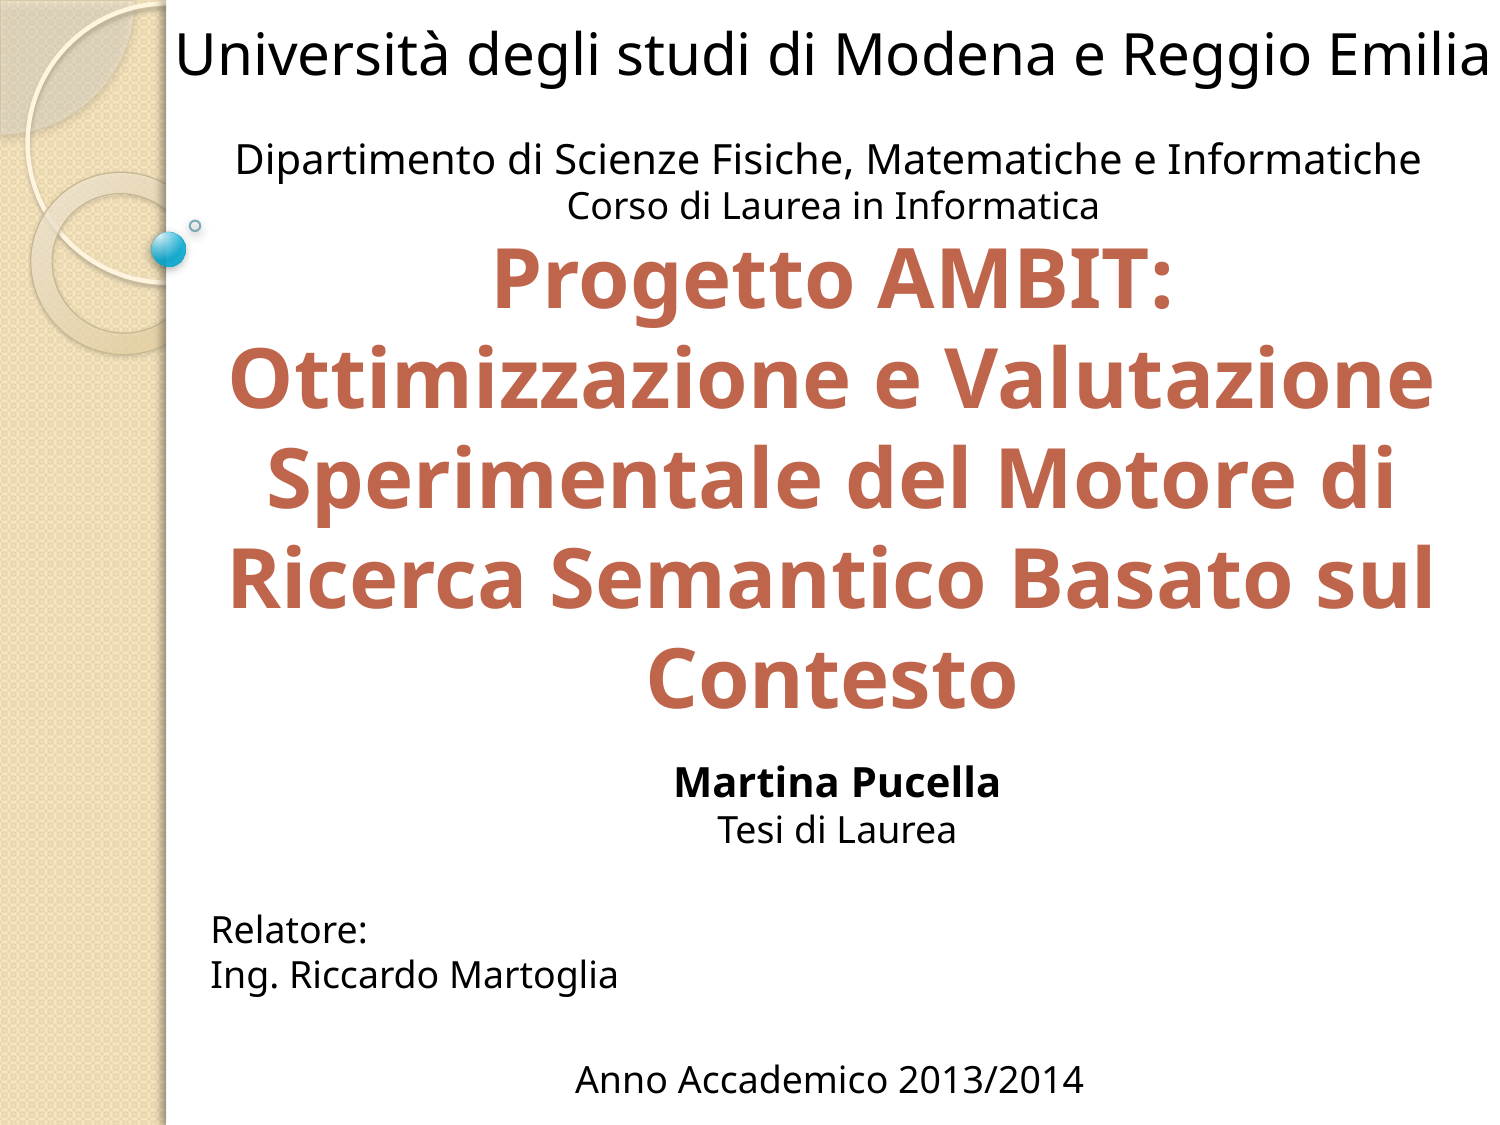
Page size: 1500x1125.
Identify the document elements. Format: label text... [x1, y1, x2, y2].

text_box Relatore: Ing. Riccardo Martoglia [195, 898, 646, 1004]
text_box Anno Accademico 2013/2014 [165, 1049, 1495, 1109]
text_box Progetto AMBIT: Ottimizzazione e Valutazione Sperimentale del Motore di Ricerca Semantico Basato sul Contesto [170, 235, 1495, 734]
text_box Martina Pucella Tesi di Laurea [177, 748, 1498, 859]
text_box Università degli studi di Modena e Reggio Emilia Dipartimento di Scienze Fisiche, Matematiche e Informatiche Corso di Laurea in Informatica [153, 10, 1500, 235]
